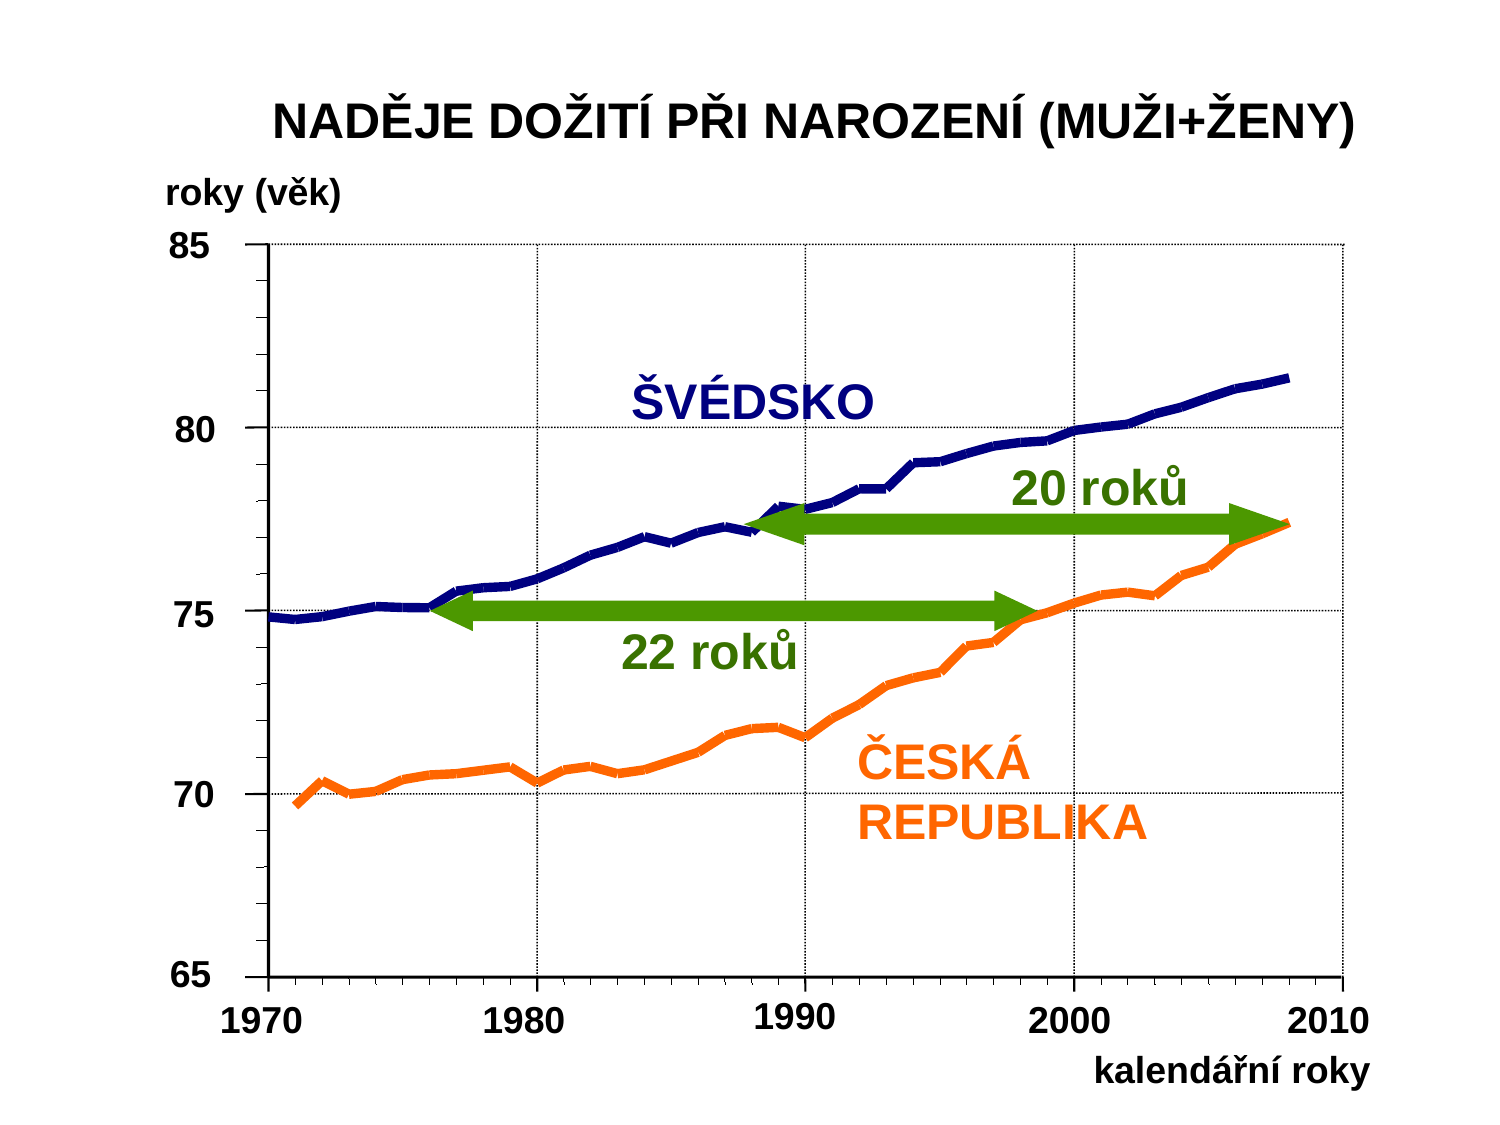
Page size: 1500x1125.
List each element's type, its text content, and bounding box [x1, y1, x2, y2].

text_box [429, 590, 1038, 632]
text_box 1970 [219, 996, 349, 1042]
text_box NADĚJE DOŽITÍ PŘI NAROZENÍ (MUŽI+ŽENY) [272, 71, 1404, 152]
text_box 2000 [1028, 996, 1157, 1042]
text_box 80 [174, 404, 240, 450]
text_box 65 [169, 950, 235, 996]
text_box 1990 [753, 991, 882, 1037]
text_box kalendářní roky [1078, 1039, 1436, 1096]
text_box 1980 [482, 996, 611, 1042]
text_box 20 roků [996, 448, 1290, 524]
text_box ŠVÉDSKO [616, 362, 1064, 444]
text_box 2010 [1287, 995, 1416, 1041]
text_box 75 [172, 589, 238, 658]
text_box [743, 503, 1290, 546]
text_box roky (věk) [150, 160, 574, 213]
text_box 22 roků [606, 612, 822, 688]
text_box ČESKÁ REPUBLIKA [842, 722, 1377, 885]
text_box 85 [168, 220, 233, 266]
text_box [101, 156, 1409, 1035]
text_box 70 [173, 770, 238, 816]
